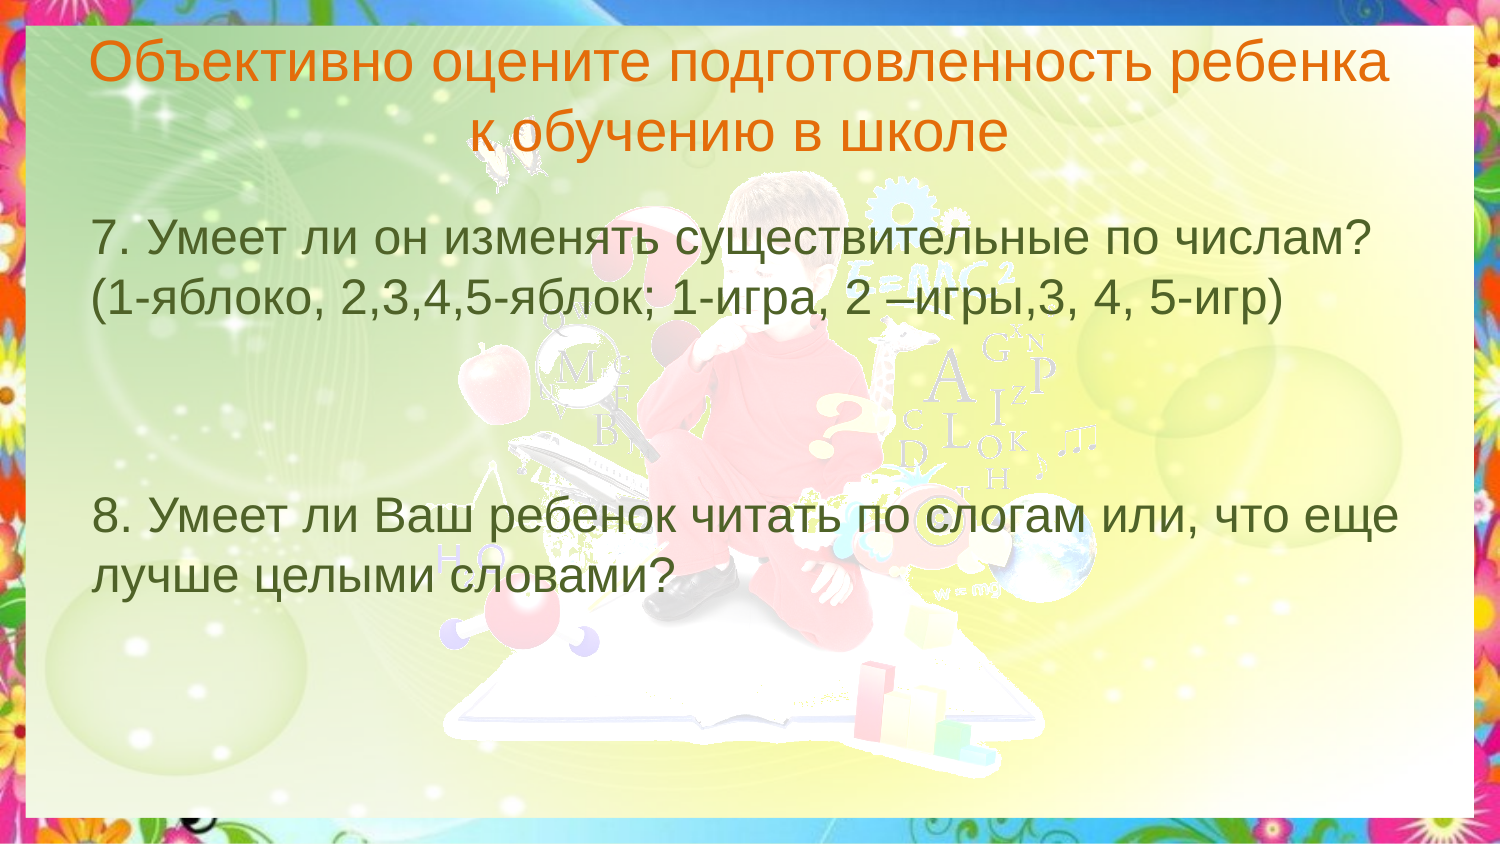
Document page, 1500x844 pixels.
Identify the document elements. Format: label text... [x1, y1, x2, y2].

list 8. Умеет ли Ваш ребенок читать по слогам или, что еще лучше целыми словами? [76, 475, 1425, 754]
picture [0, 0, 1500, 844]
list 7. Умеет ли он изменять существительные по числам? (1-яблоко, 2,3,4,5-яблок; 1-игра, 2 –игры,3, 4, 5-игр) [75, 196, 1388, 422]
title Объективно оцените подготовленность ребенка к обучению в школе [64, 23, 1415, 164]
